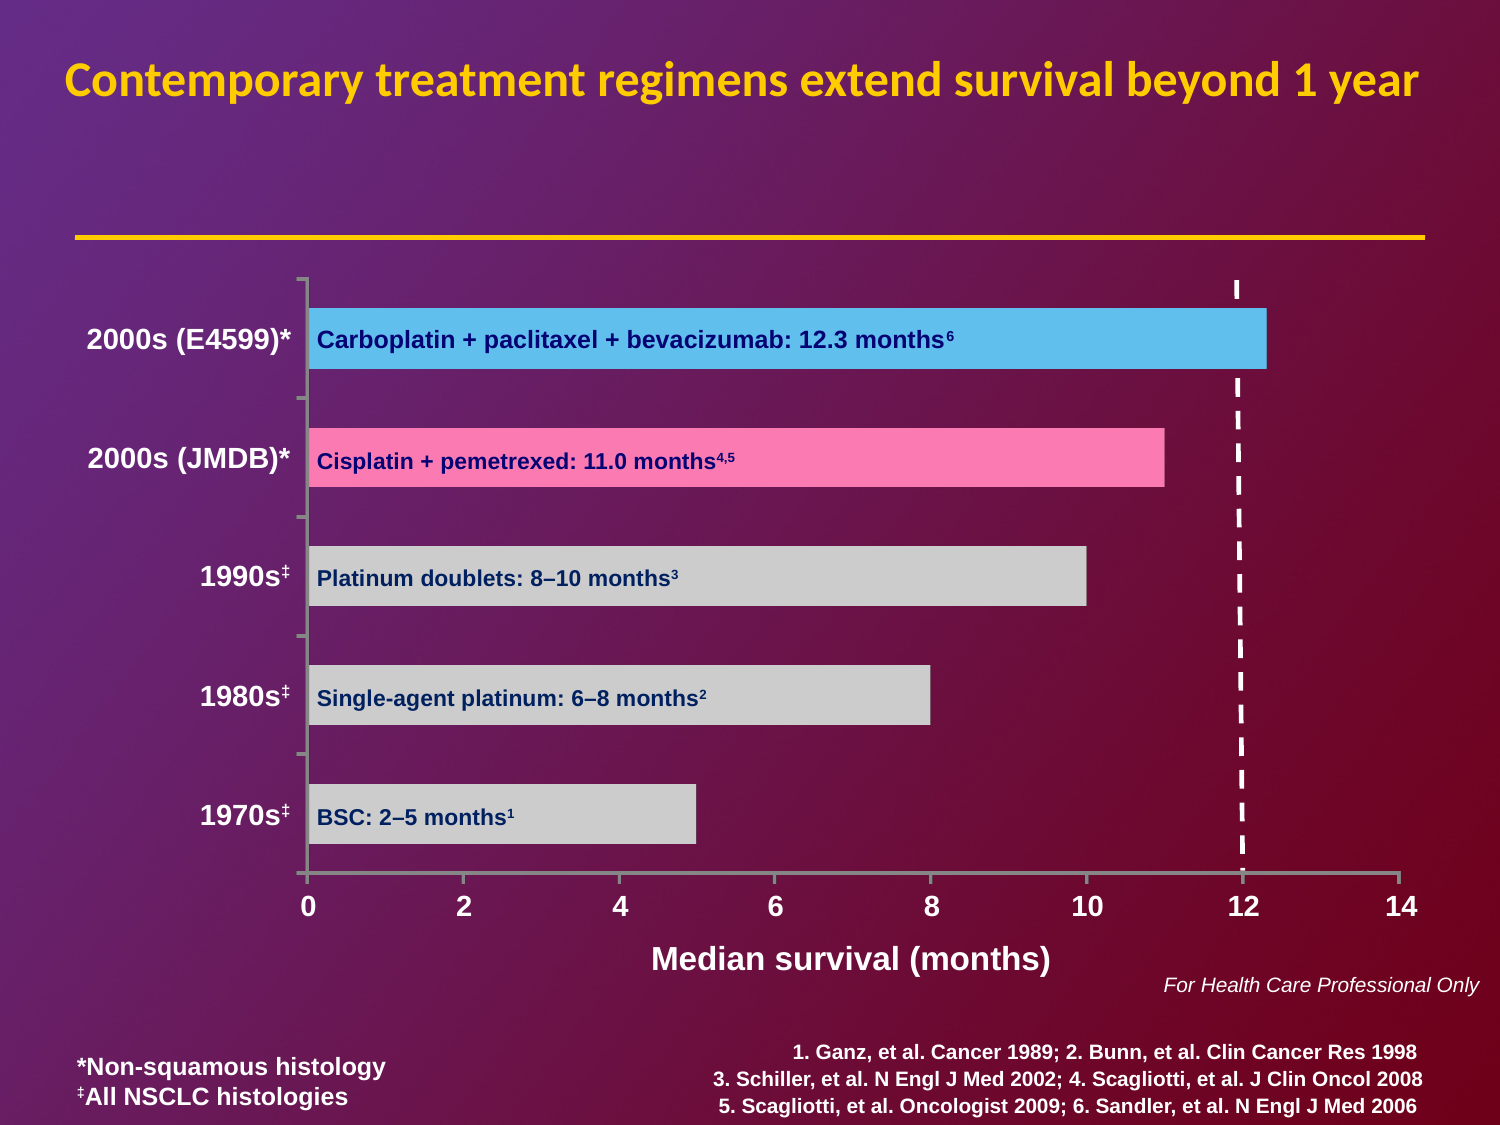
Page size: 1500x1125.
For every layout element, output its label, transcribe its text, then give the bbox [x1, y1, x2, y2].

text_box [4, 171, 1450, 975]
text_box For Health Care Professional Only [1116, 964, 1495, 1004]
list 1. Ganz, et al. Cancer 1989; 2. Bunn, et al. Clin Cancer Res 1998 3. Schiller, et al. N Engl J Med 2002; 4. Scagliotti, et al. J Clin Oncol 2008 5. Scagliotti, et al. Oncologist 2009; 6. Sandler, et al. N Engl J Med 2006 [488, 1020, 1424, 1118]
picture [0, 0, 1500, 1125]
list *Non-squamous histology ‡All NSCLC histologies [76, 1070, 488, 1111]
title Contemporary treatment regimens extend survival beyond 1 year [64, 37, 1459, 114]
